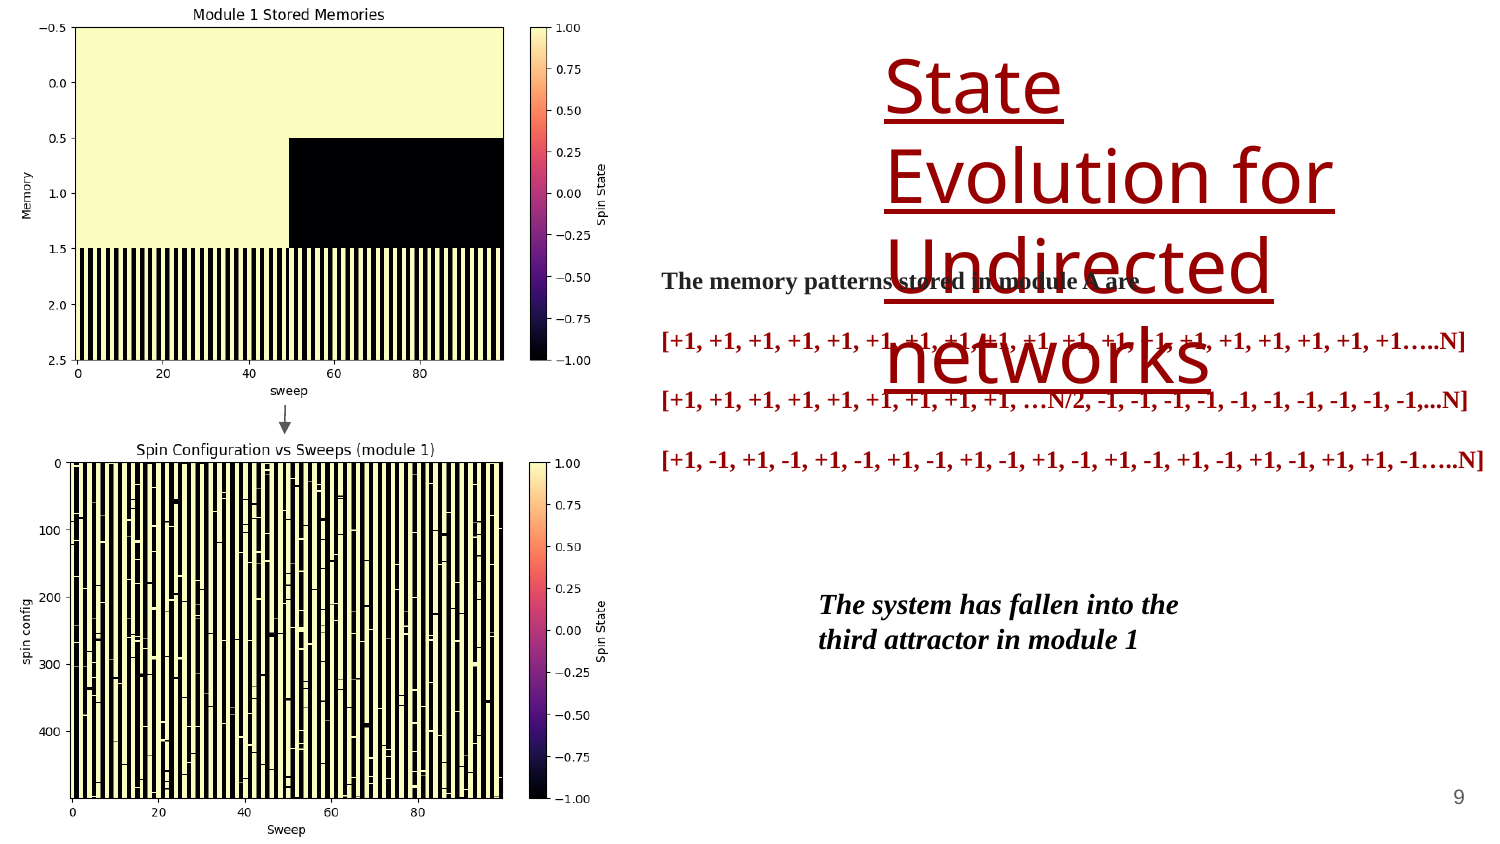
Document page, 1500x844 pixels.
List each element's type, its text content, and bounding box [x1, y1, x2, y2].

slide_number ‹#› [1389, 764, 1480, 830]
text_box State Evolution for Undirected networks [869, 23, 1421, 249]
text_box The system has fallen into the third attractor in module 1 [803, 535, 1251, 671]
picture [12, 0, 616, 405]
text_box The memory patterns stored in module A are [+1, +1, +1, +1, +1, +1, +1, +1, +1, +1, +1, +1, +1, +1, +1, +1, +1, +1, +1…..N] [+1, +1, +1, +1, +1, +1, +1, +1, +1, …N/2, -1, -1, -1, -1, -1, -1, -1, -1, -1, -1,...N] [+1, -1, +1, -1, +1, -1, +1, -1, +1, -1, +1, -1, +1, -1, +1, -1, +1, -1, +1, +1, -1…..N] [646, 249, 1500, 489]
picture [12, 434, 616, 844]
